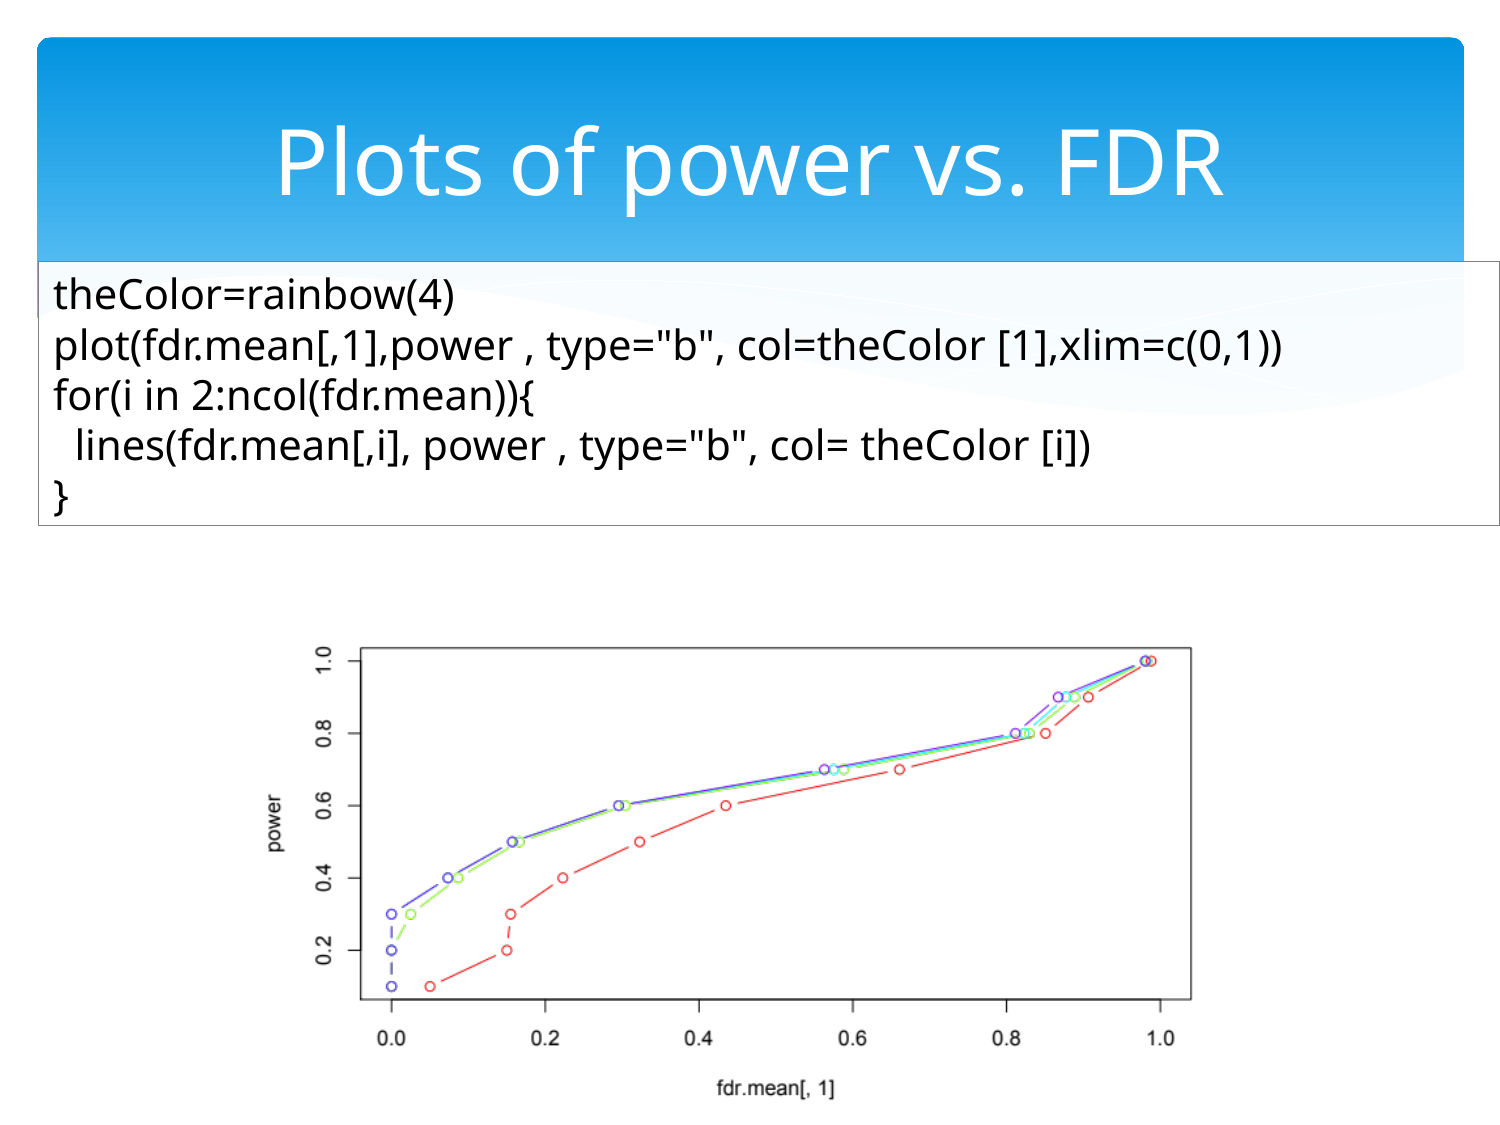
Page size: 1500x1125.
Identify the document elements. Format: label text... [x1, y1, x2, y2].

title Plots of power vs. FDR [75, 55, 1425, 261]
text_box theColor=rainbow(4) plot(fdr.mean[,1],power , type="b", col=theColor [1],xlim=c(0,1)) for(i in 2:ncol(fdr.mean)){ lines(fdr.mean[,i], power , type="b", col= theColor [i]) } [38, 261, 1500, 526]
picture [258, 545, 1242, 1125]
